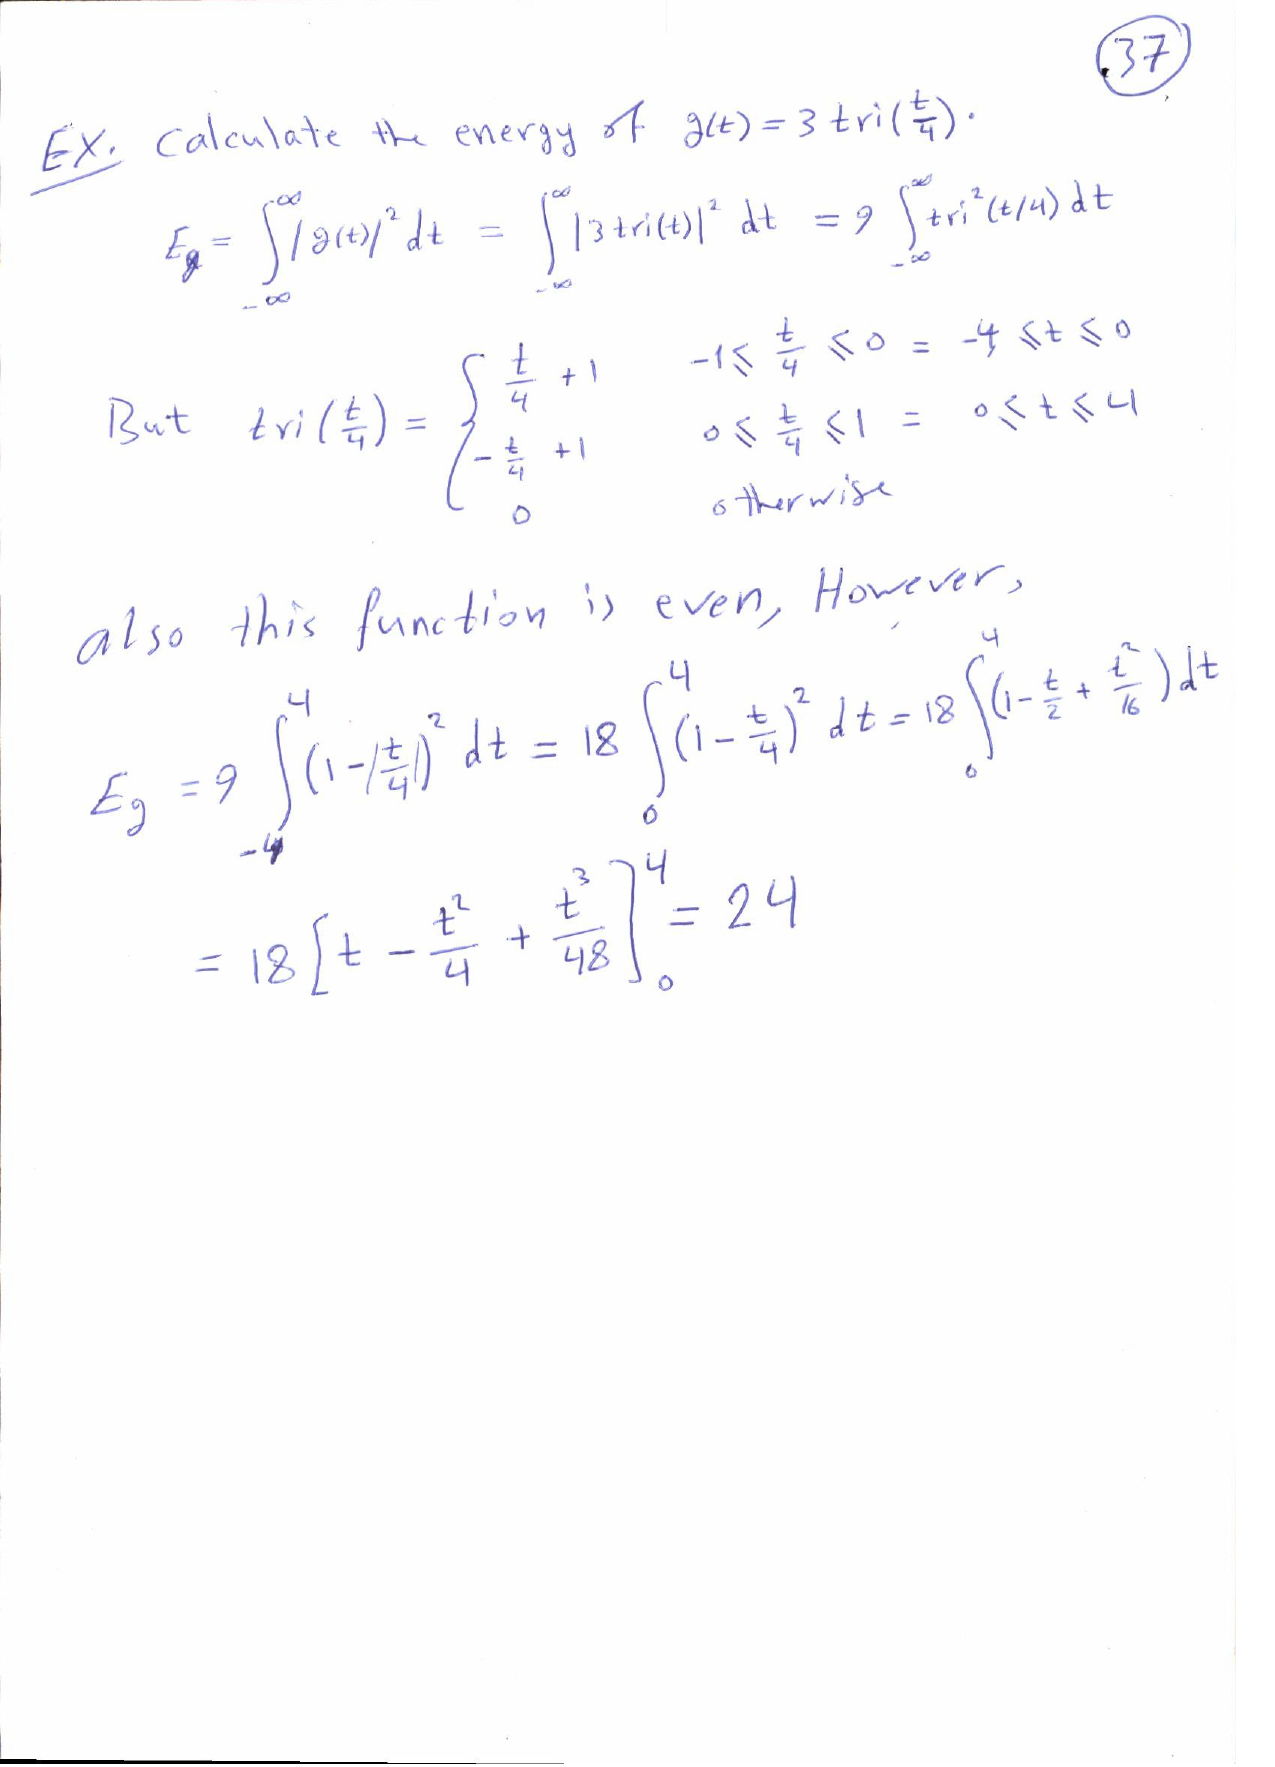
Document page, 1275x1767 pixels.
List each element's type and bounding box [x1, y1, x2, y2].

text_box [0, 0, 1236, 1764]
